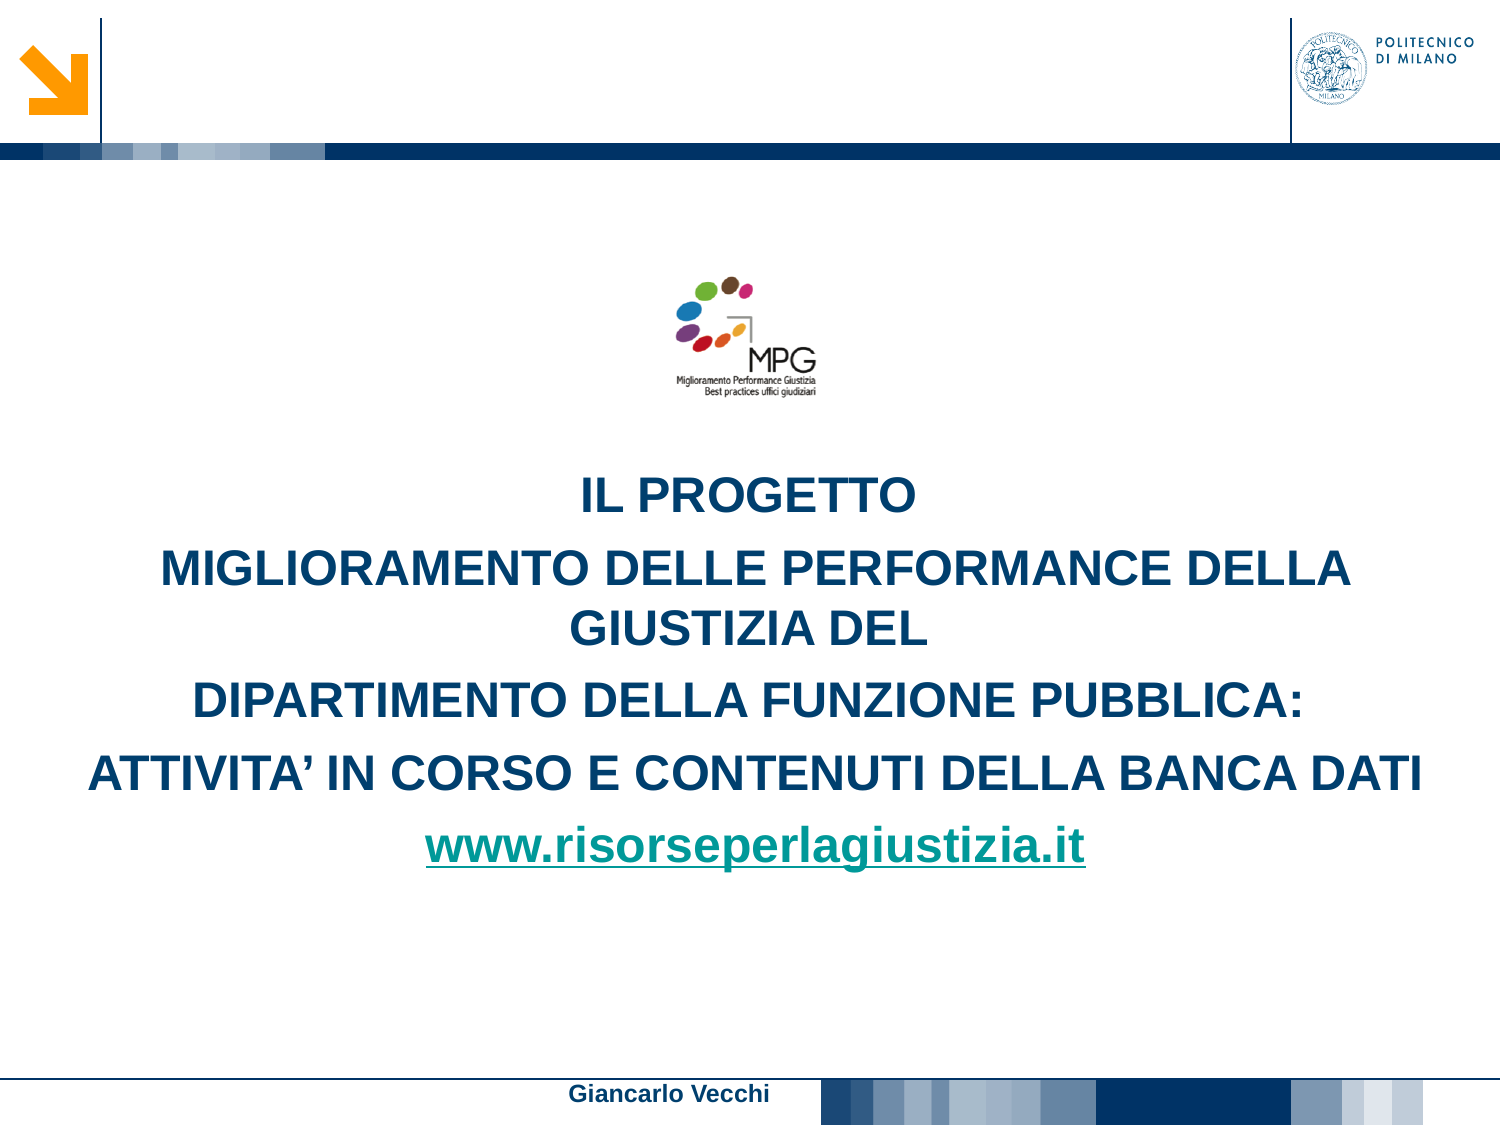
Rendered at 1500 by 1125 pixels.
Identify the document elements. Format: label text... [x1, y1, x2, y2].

list IL PROGETTO MIGLIORAMENTO DELLE PERFORMANCE DELLA GIUSTIZIA DEL DIPARTIMENTO DELLA FUNZIONE PUBBLICA: ATTIVITA’ IN CORSO E CONTENUTI DELLA BANCA DATI www.risorseperlagiustizia.it [41, 172, 1471, 1059]
picture [667, 266, 826, 424]
picture [0, 18, 1500, 161]
picture [0, 1078, 1500, 1125]
